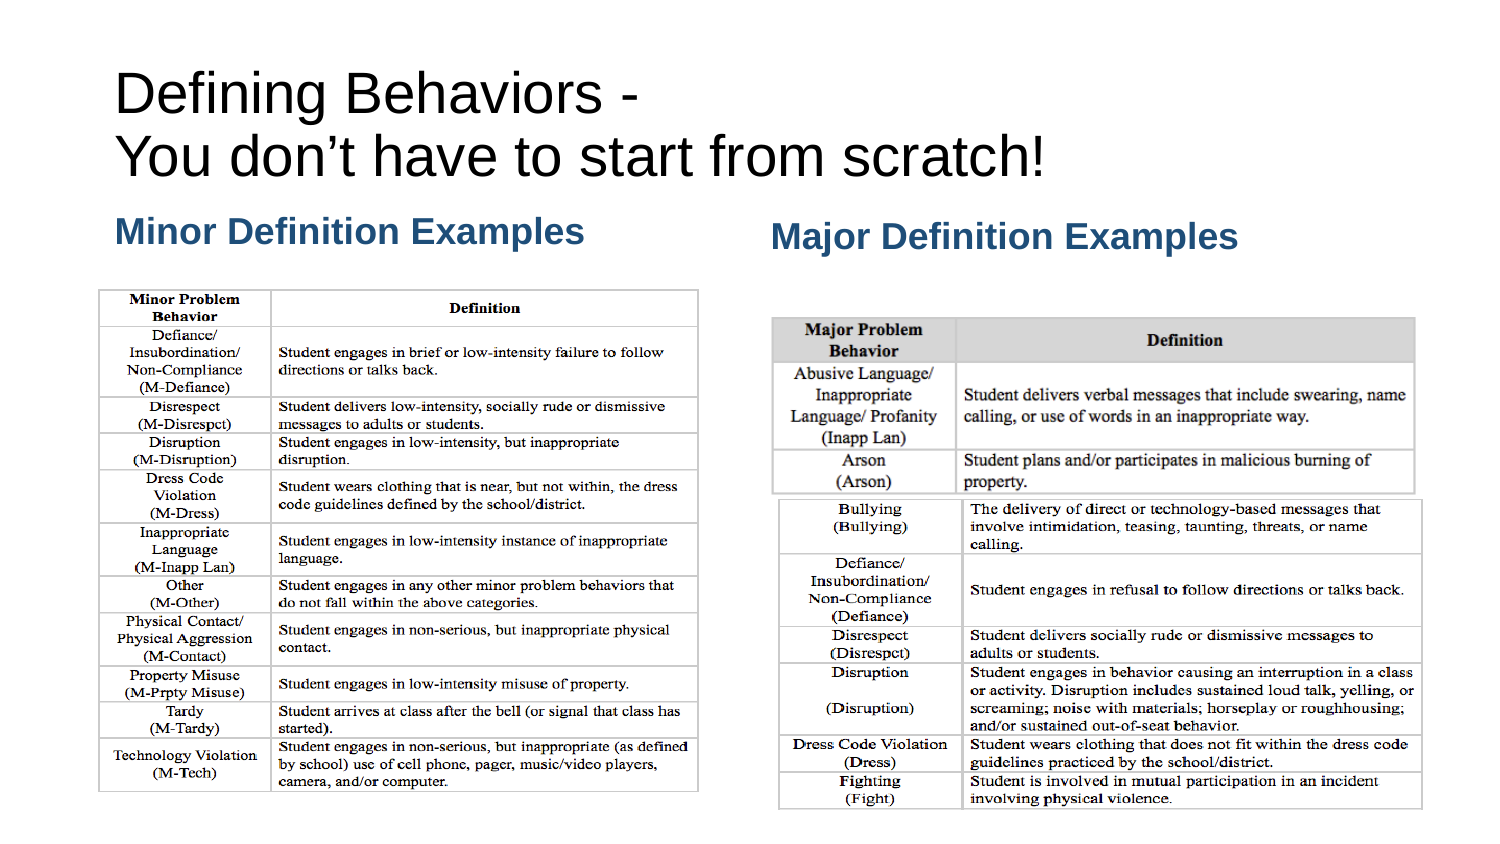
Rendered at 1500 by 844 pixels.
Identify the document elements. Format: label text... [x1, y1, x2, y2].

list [765, 232, 1420, 586]
title Defining Behaviors - You don’t have to start from scratch! [103, 44, 1398, 208]
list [75, 286, 714, 798]
list Major Definition Examples [759, 206, 1398, 309]
picture [777, 499, 1426, 810]
list Minor Definition Examples [103, 208, 738, 309]
